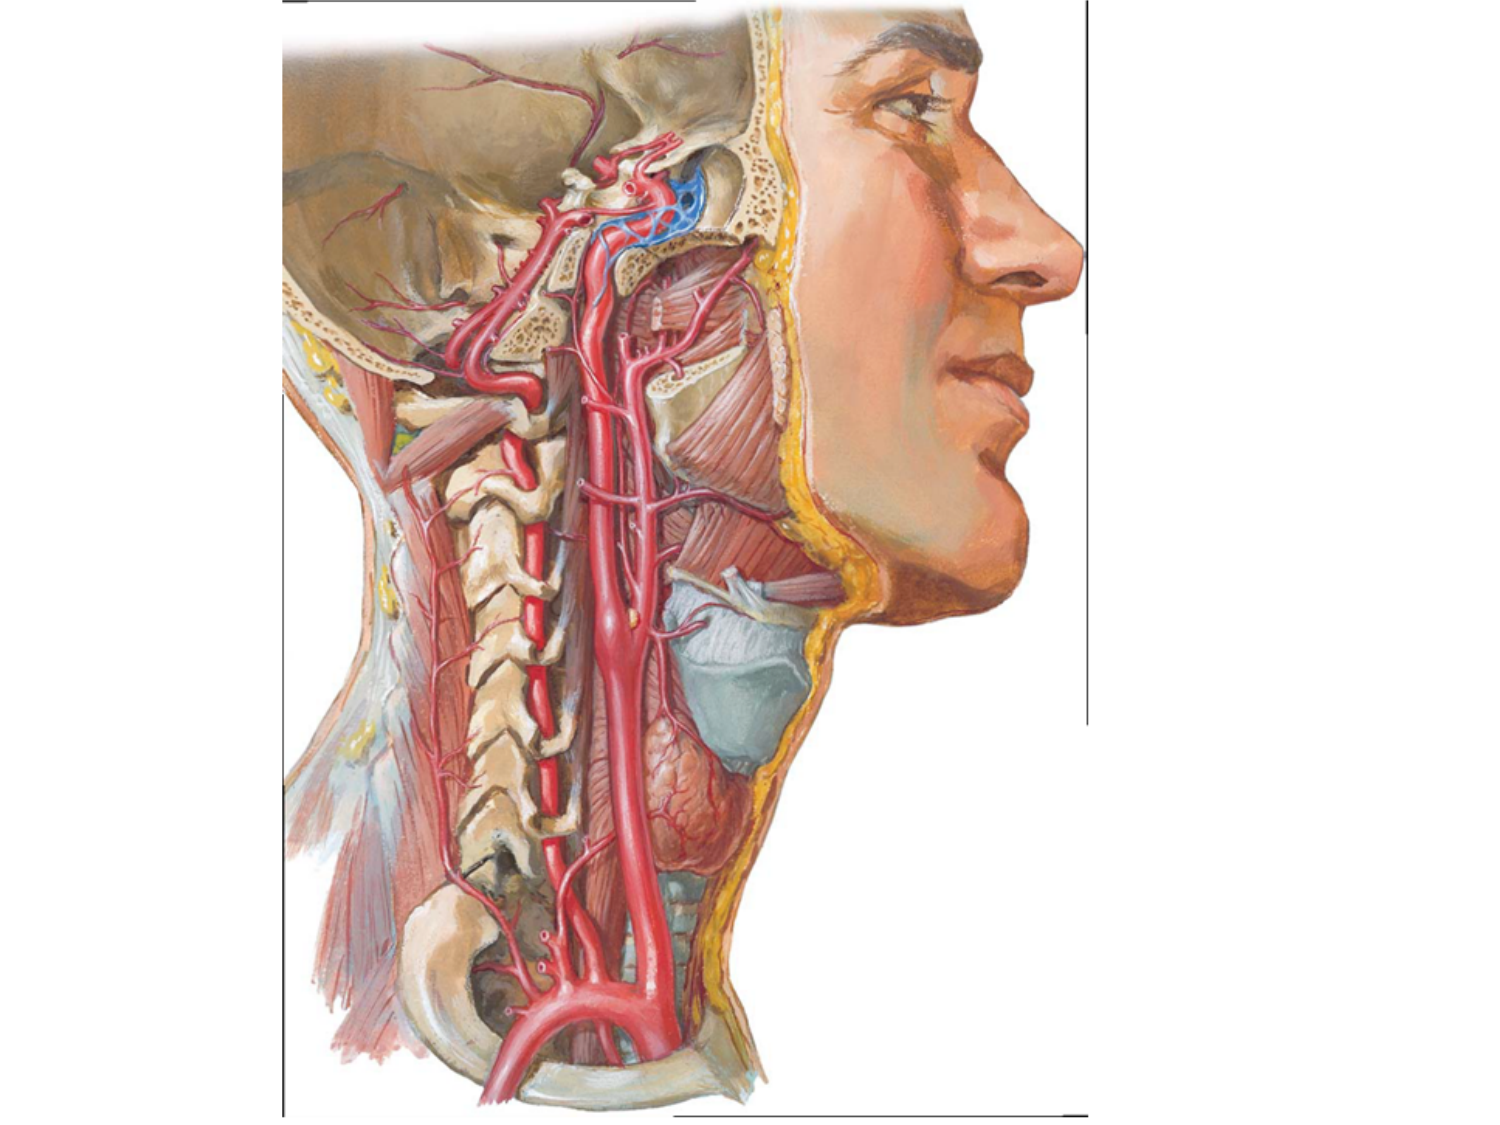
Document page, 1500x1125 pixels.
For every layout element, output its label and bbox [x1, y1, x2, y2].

picture [280, 0, 1090, 1119]
